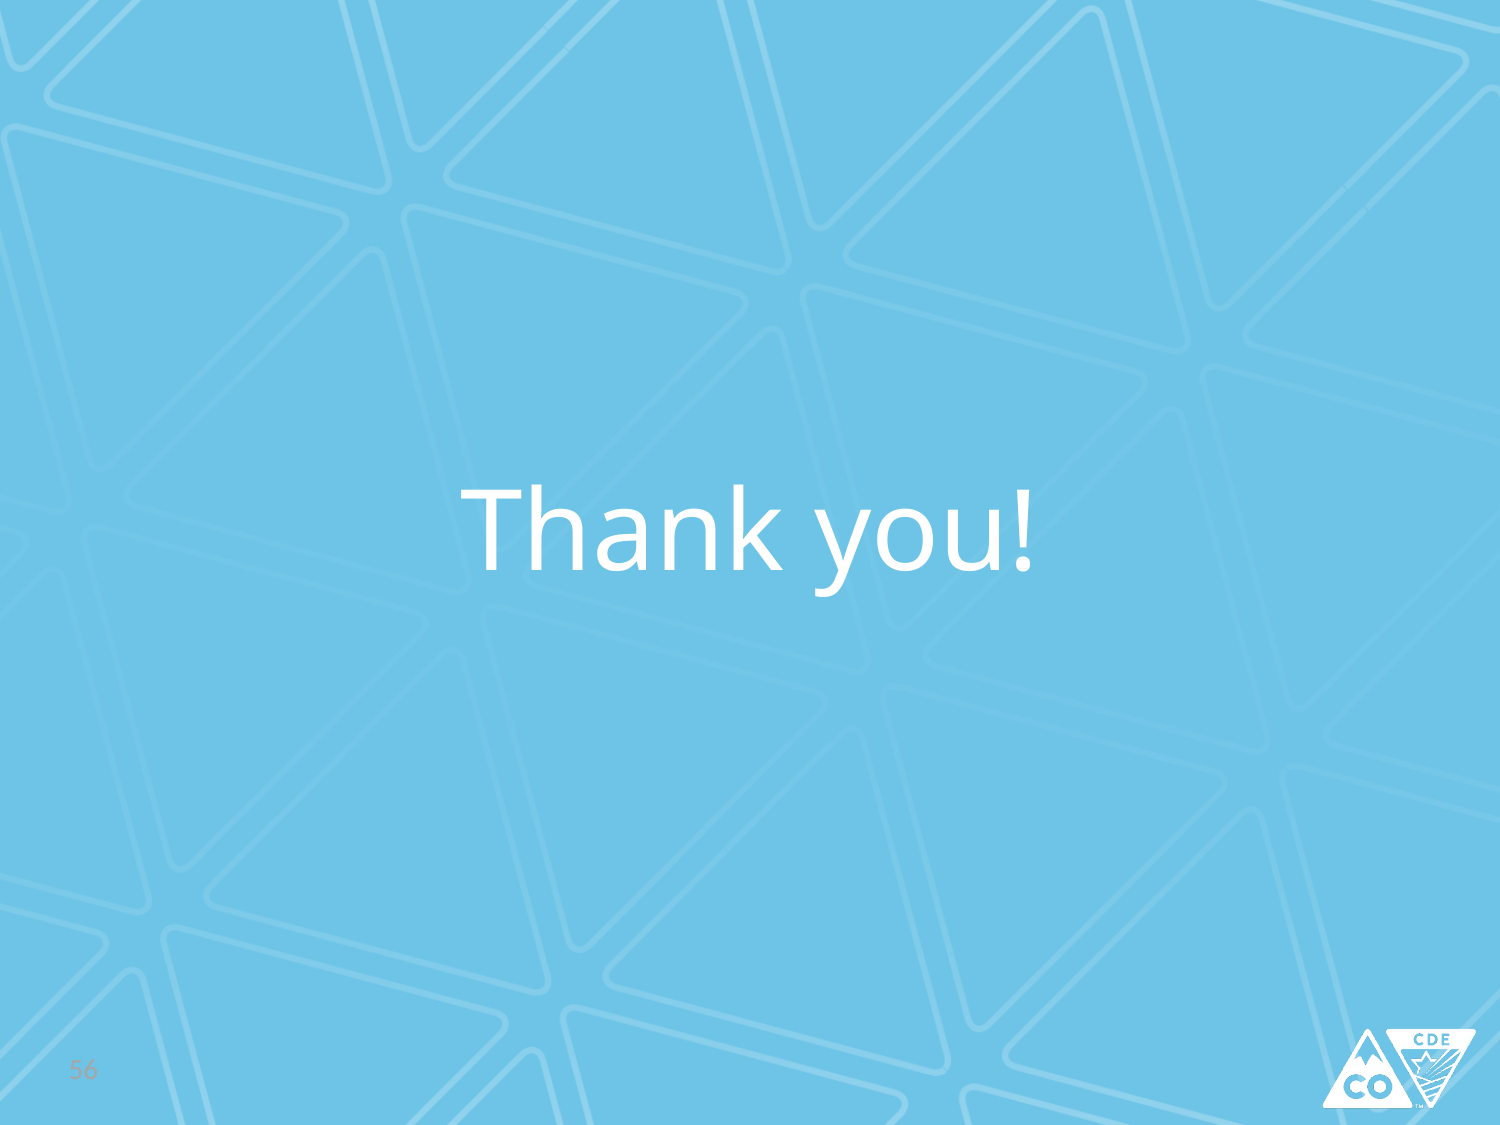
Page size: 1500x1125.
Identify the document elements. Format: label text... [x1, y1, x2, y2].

title Thank you! [112, 338, 1388, 730]
picture [0, 0, 1500, 1125]
slide_number 56 [45, 1042, 122, 1103]
